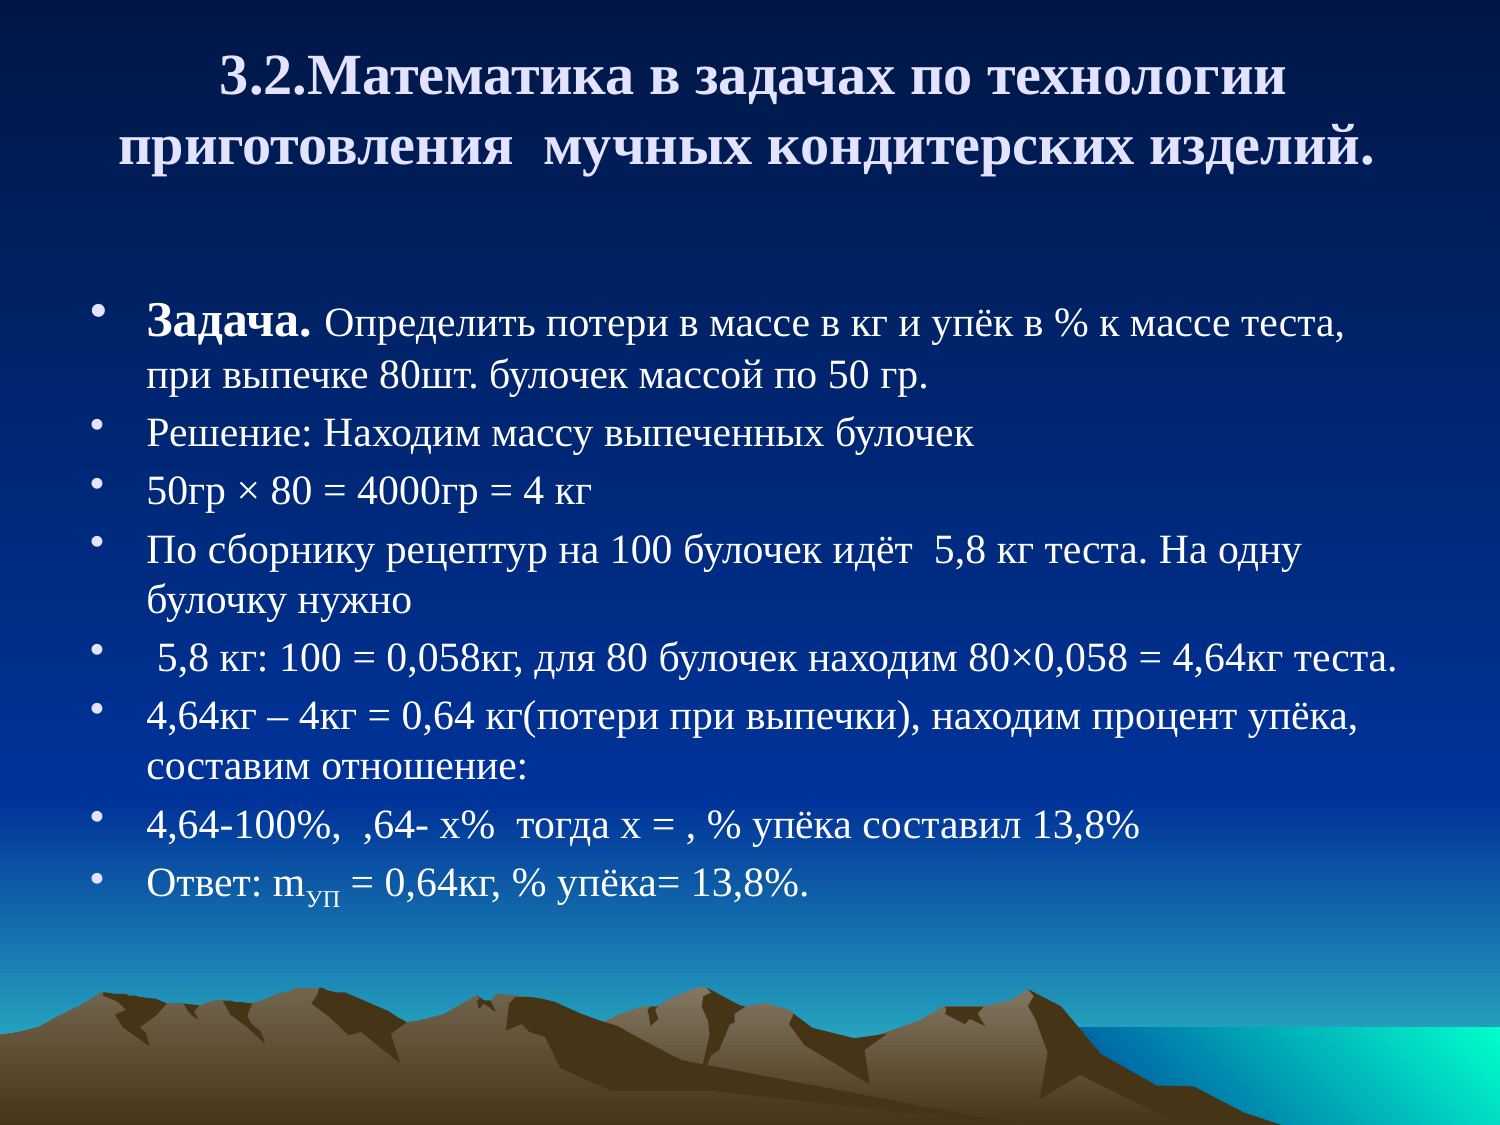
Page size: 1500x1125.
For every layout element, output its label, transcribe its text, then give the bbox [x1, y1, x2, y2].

list Задача. Определить потери в массе в кг и упёк в % к массе теста, при выпечке 80шт. булочек массой по 50 гр. Решение: Находим массу выпеченных булочек 50гр × 80 = 4000гр = 4 кг По сборнику рецептур на 100 булочек идёт 5,8 кг теста. На одну булочку нужно 5,8 кг: 100 = 0,058кг, для 80 булочек находим 80×0,058 = 4,64кг теста. 4,64кг – 4кг = 0,64 кг(потери при выпечки), находим процент упёка, составим отношение: 4,64-100%, ,64- х% тогда х = , % упёка составил 13,8% Ответ: mУП = 0,64кг, % упёка= 13,8%. [74, 278, 1426, 1001]
title 3.2.Математика в задачах по технологии приготовления мучных кондитерских изделий. [74, 54, 1448, 268]
